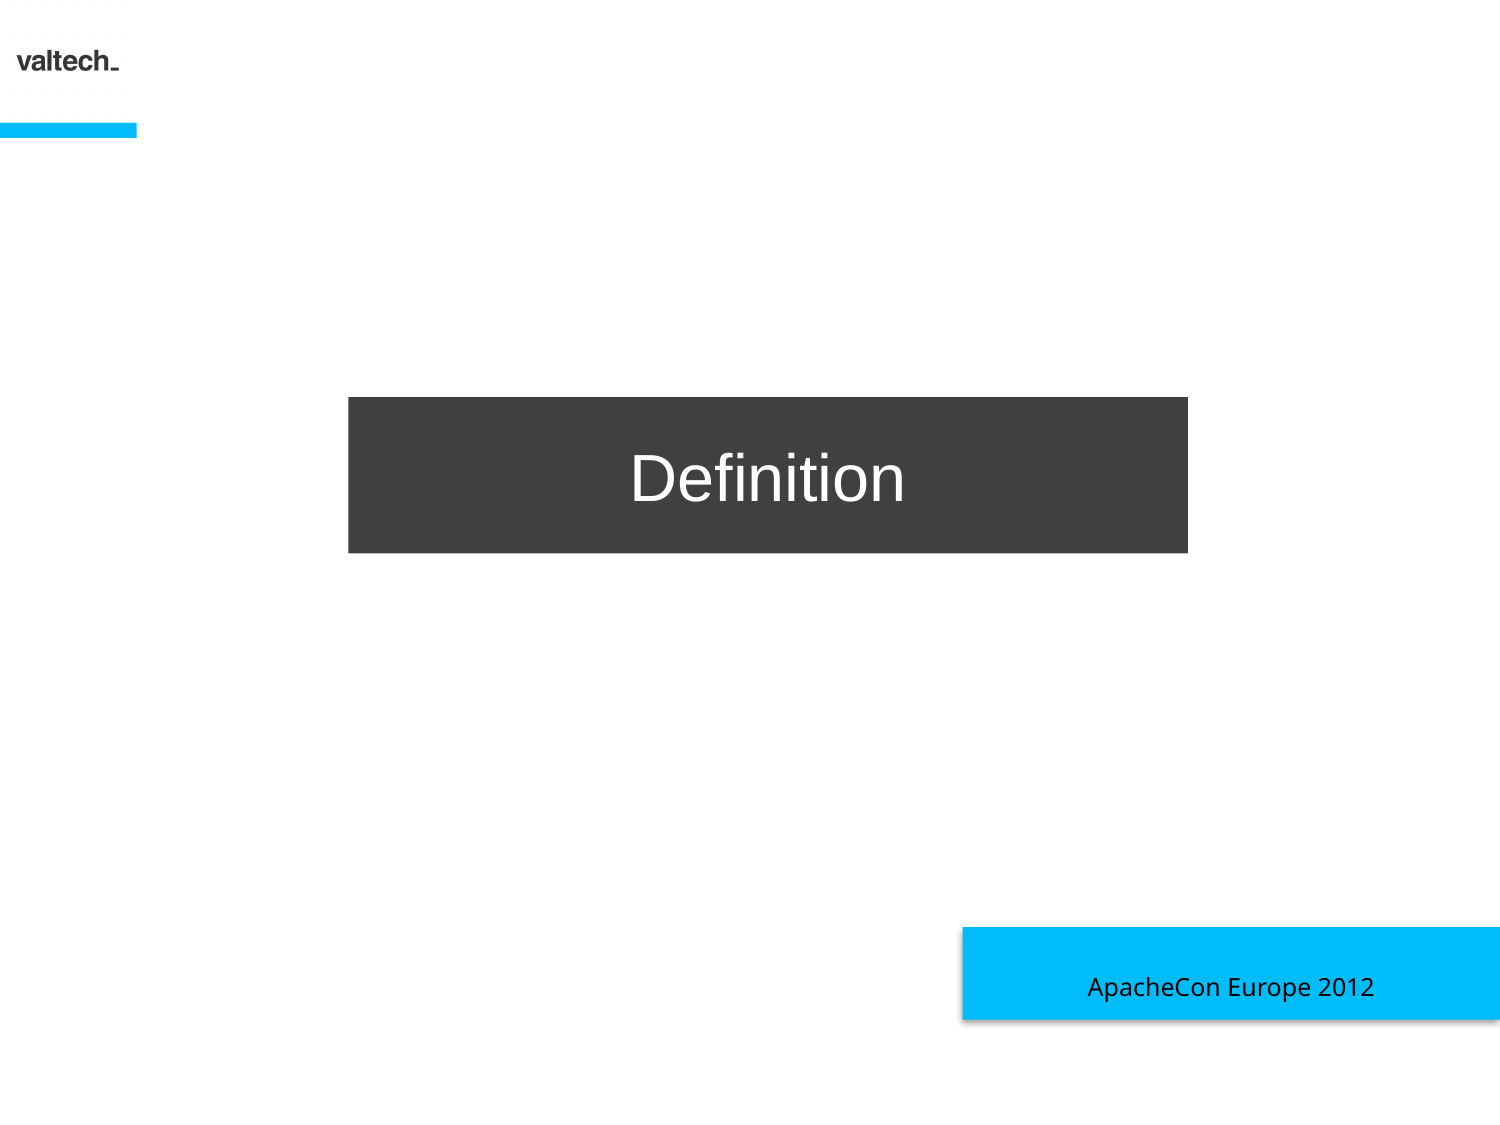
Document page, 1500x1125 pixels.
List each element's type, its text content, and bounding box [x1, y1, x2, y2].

subtitle ApacheCon Europe 2012 [962, 927, 1500, 1020]
title Definition [348, 397, 1188, 554]
